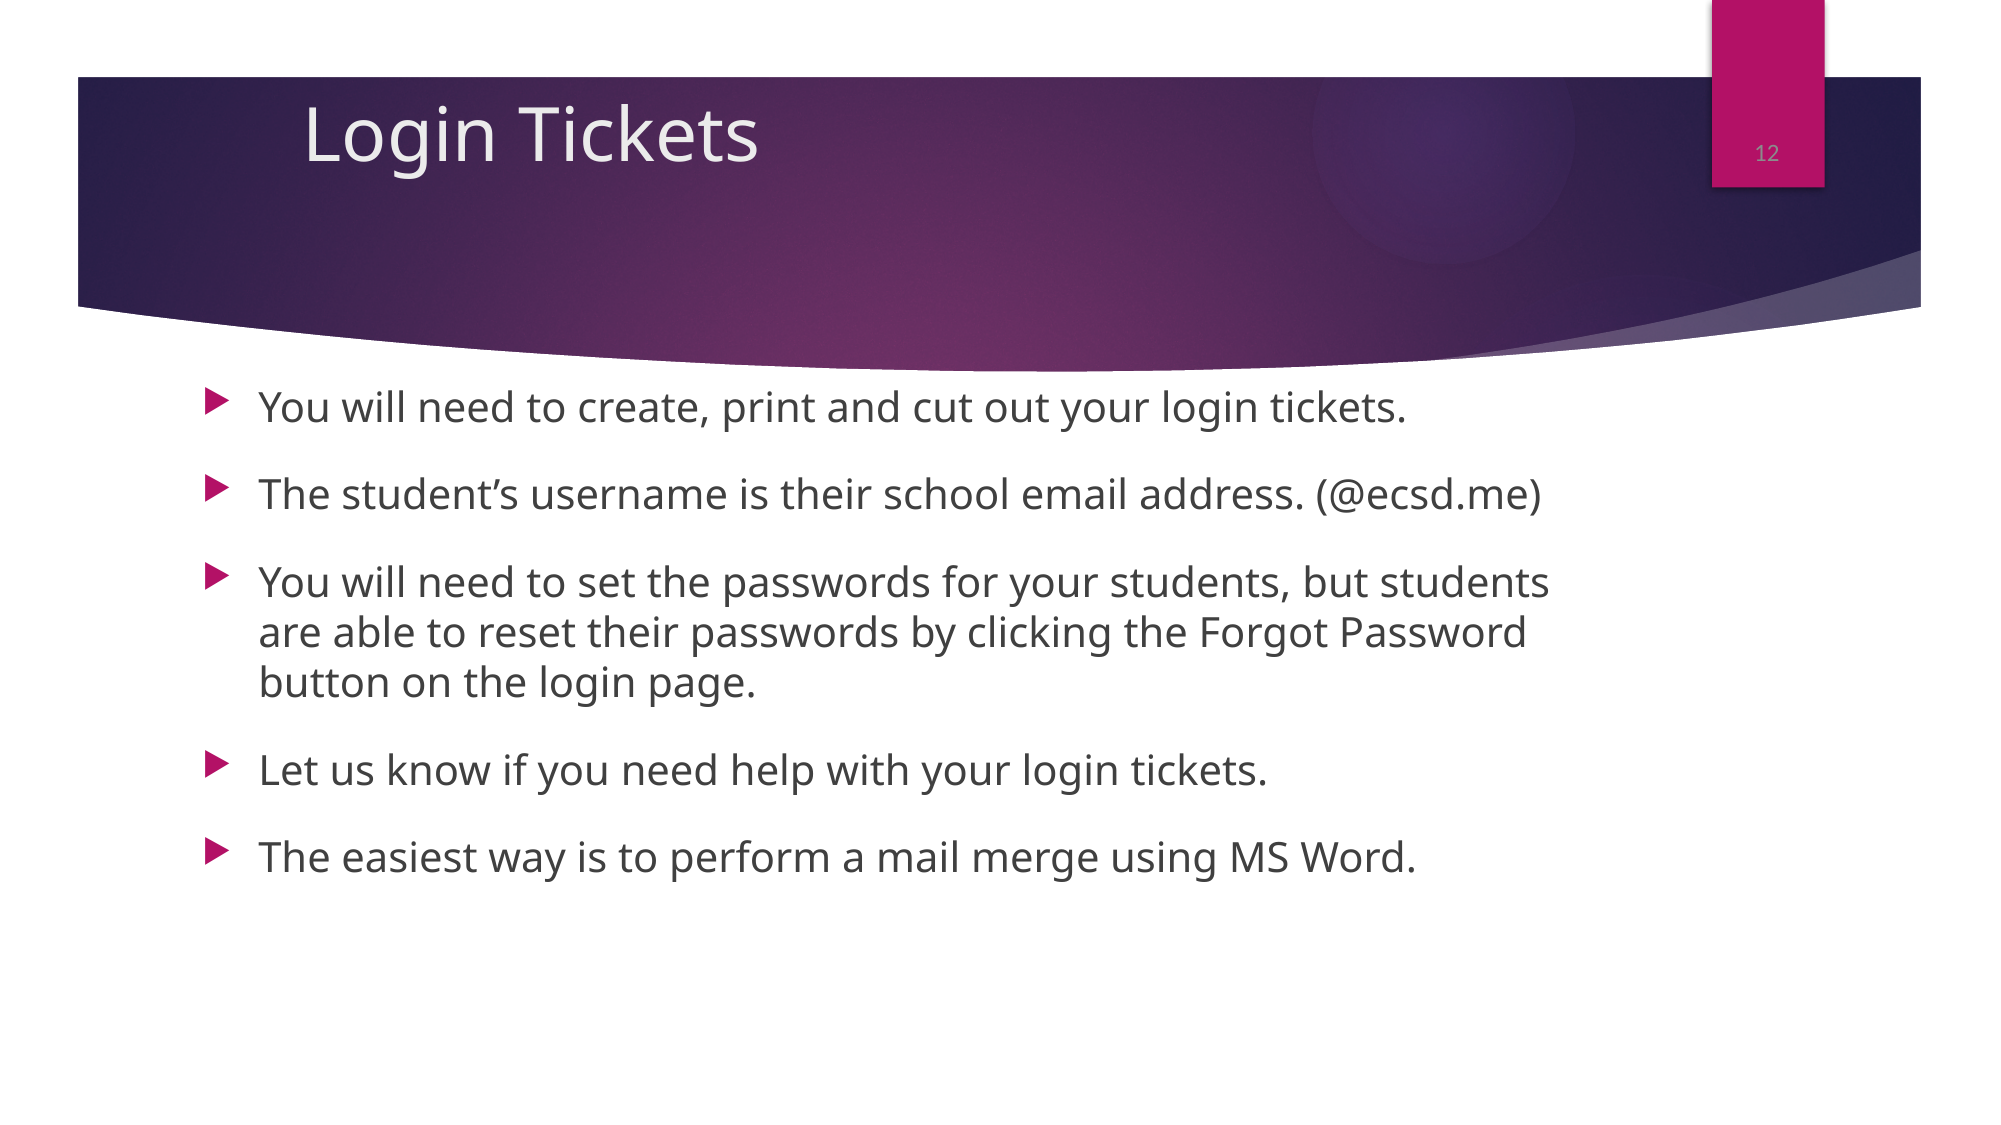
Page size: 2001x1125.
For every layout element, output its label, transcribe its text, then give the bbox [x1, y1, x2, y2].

title Login Tickets [287, 41, 1613, 222]
list You will need to create, print and cut out your login tickets. The student’s username is their school email address. (@ecsd.me) You will need to set the passwords for your students, but students are able to reset their passwords by clicking the Forgot Password button on the login page. Let us know if you need help with your login tickets. The easiest way is to perform a mail merge using MS Word. [187, 372, 1637, 1125]
slide_number 12 [1698, 48, 1836, 175]
